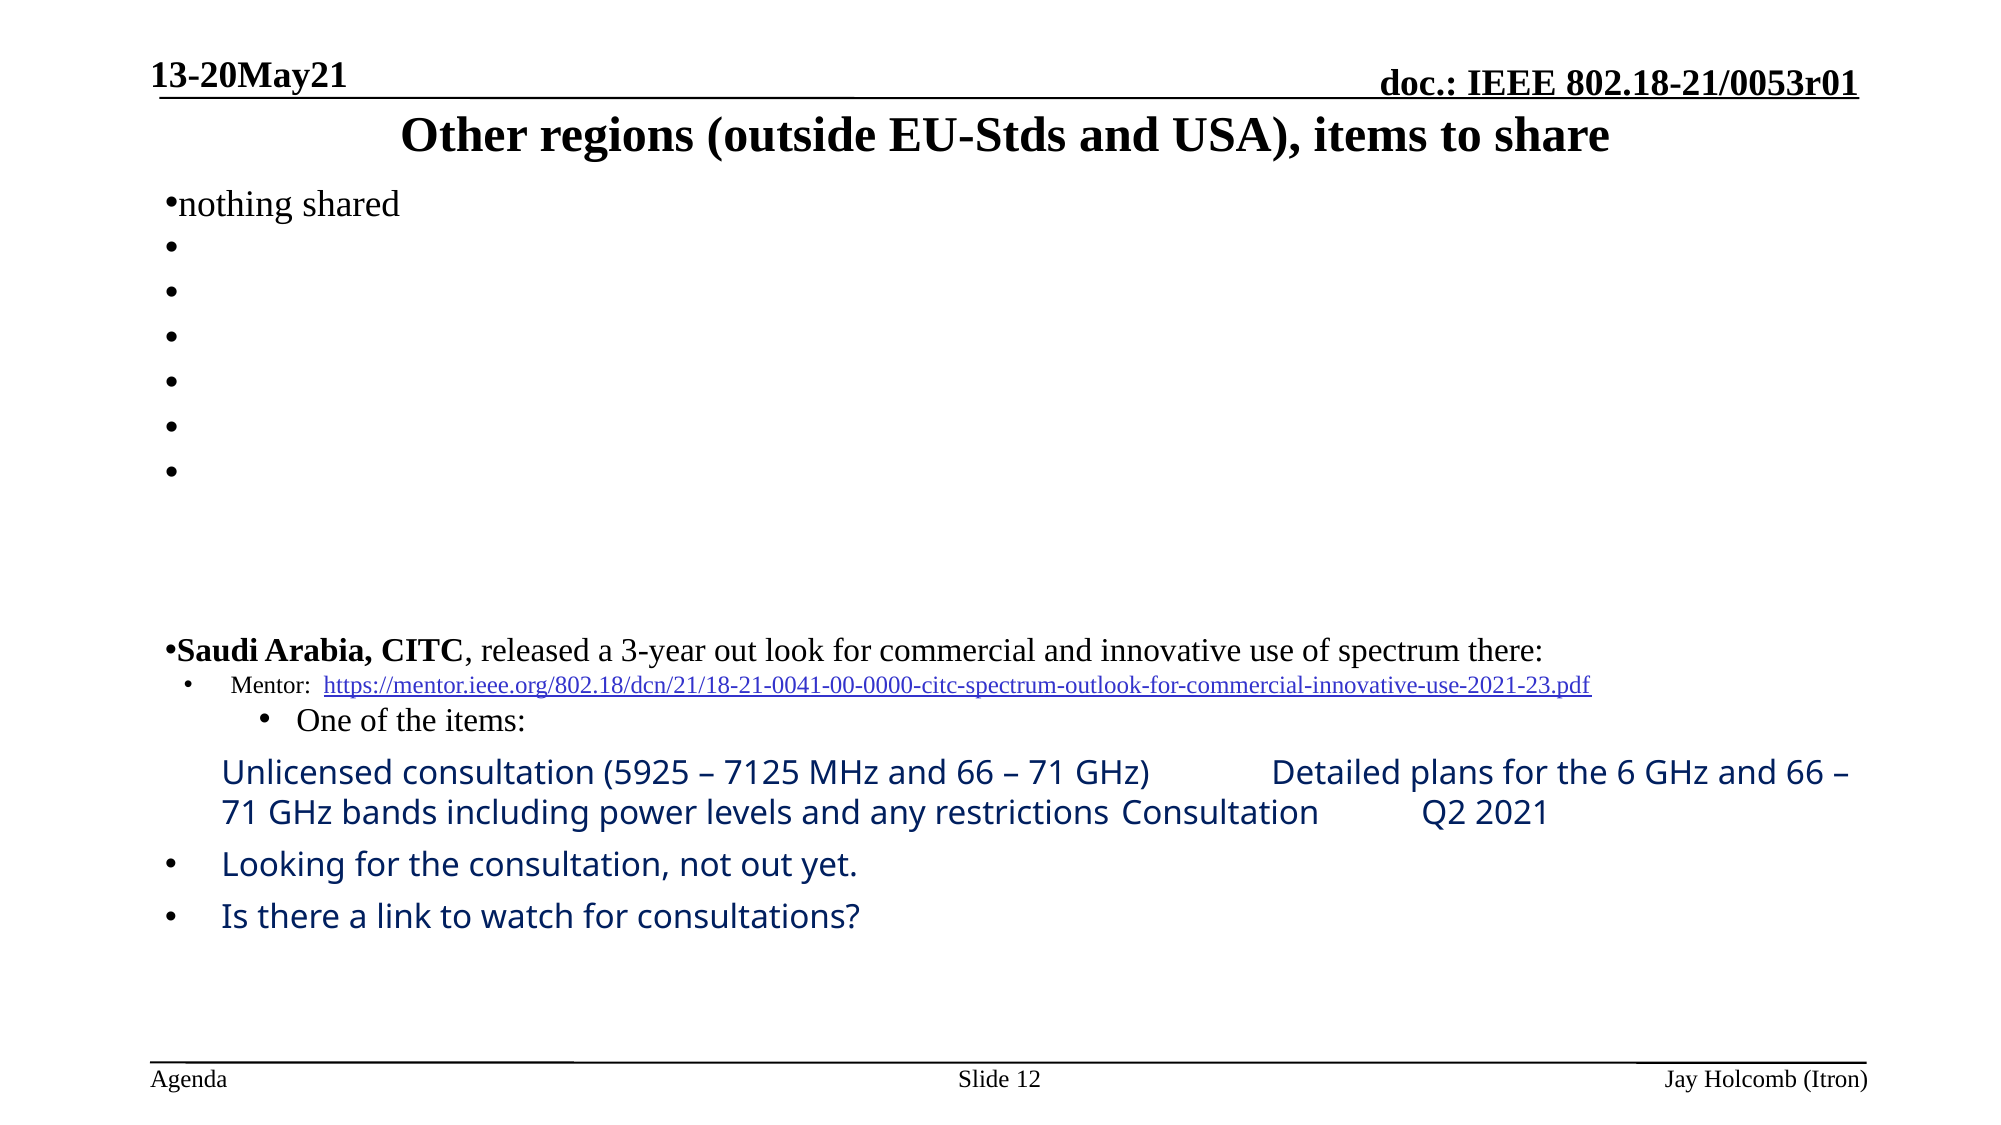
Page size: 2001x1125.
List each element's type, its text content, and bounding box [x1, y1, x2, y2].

slide_number Slide 12 [933, 1061, 1067, 1123]
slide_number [149, 49, 651, 95]
list nothing shared Saudi Arabia, CITC, released a 3-year out look for commercial and innovative use of spectrum there: Mentor: https://mentor.ieee.org/802.18/dcn/21/18-21-0041-00-0000-citc-spectrum-outlook-for-commercial-innovative-use-2021-23.pdf One of the items: Unlicensed consultation (5925 – 7125 MHz and 66 – 71 GHz) Detailed plans for the 6 GHz and 66 – 71 GHz bands including power levels and any restrictions Consultation Q2 2021 Looking for the consultation, not out yet. Is there a link to watch for consultations? [149, 100, 1869, 1055]
footer Jay Holcomb (Itron) [1171, 1061, 1869, 1093]
